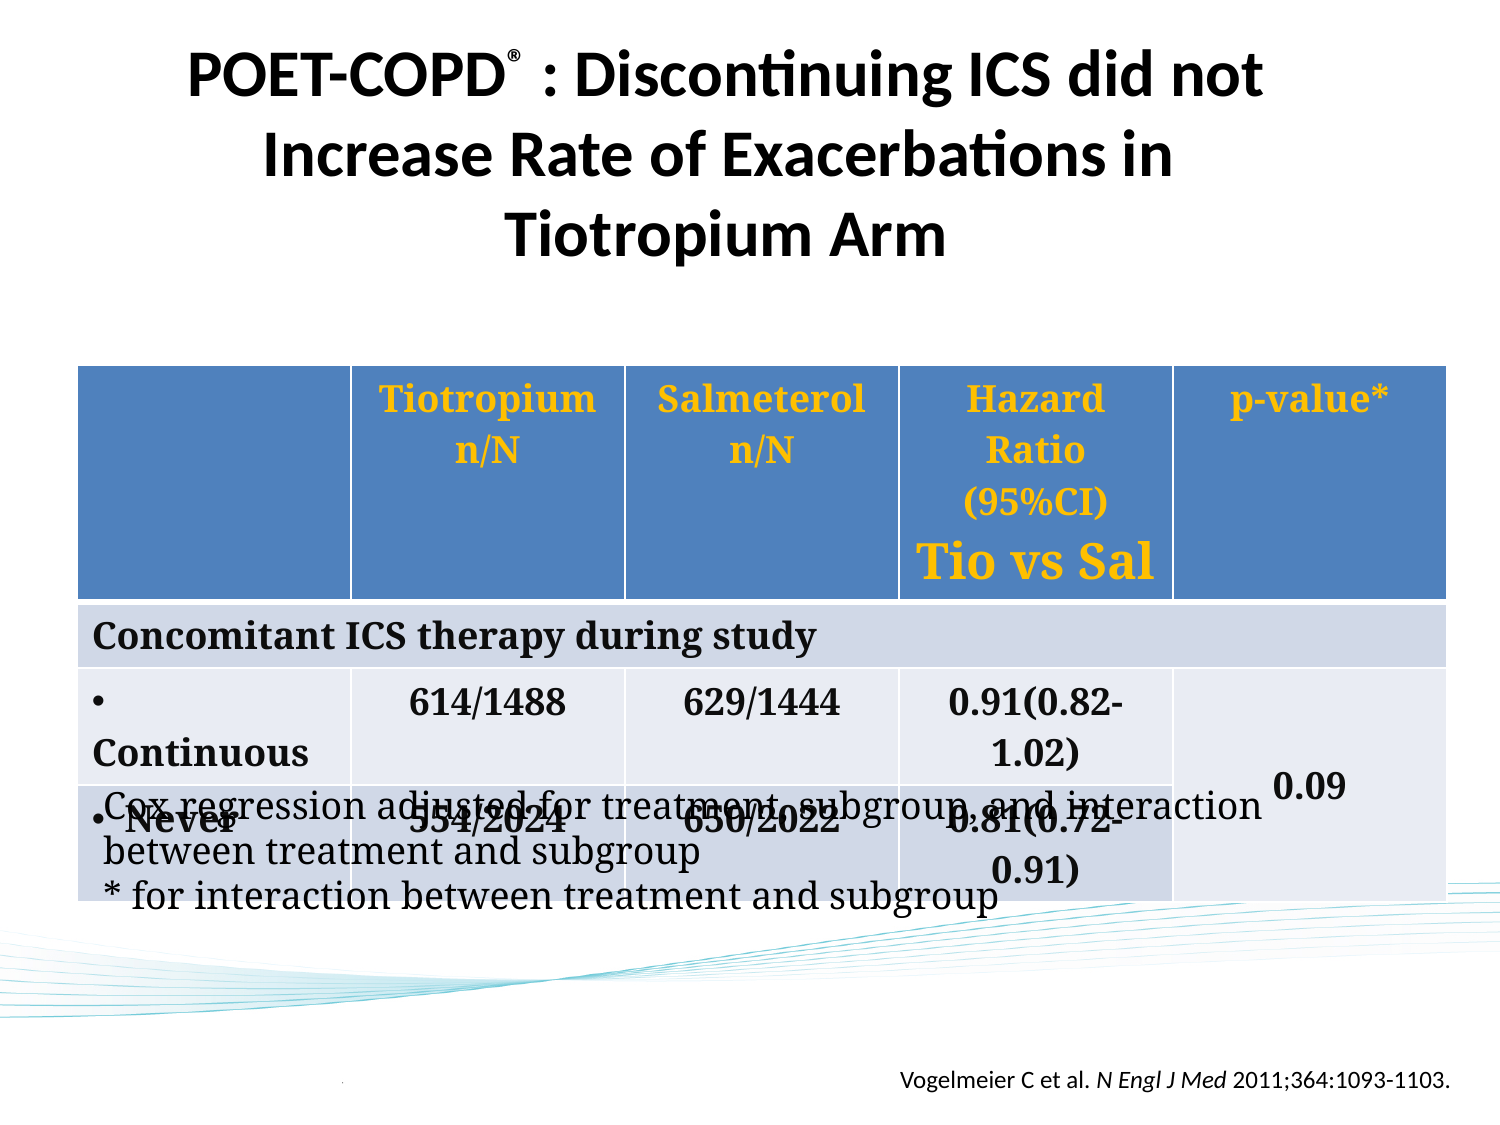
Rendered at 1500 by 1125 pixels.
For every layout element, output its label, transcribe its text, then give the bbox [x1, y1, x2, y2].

table_cell Concomitant ICS therapy during study [78, 605, 1446, 667]
picture [0, 0, 1500, 1125]
table_header [78, 366, 350, 599]
table_header Hazard Ratio (95%CI) Tio vs Sal [900, 366, 1172, 599]
table_header p-value* [1174, 366, 1446, 599]
table_cell 614/1488 [352, 669, 624, 774]
table_cell Continuous [78, 669, 350, 784]
title POET-COPD® : Discontinuing ICS did not Increase Rate of Exacerbations in Tiotropium Arm [52, 55, 1400, 244]
table_cell 0.91(0.82-1.02) [900, 669, 1172, 774]
table_cell 629/1444 [626, 669, 898, 774]
text_box Cox regression adjusted for treatment, subgroup, and interaction between treatment and subgroup * for interaction between treatment and subgroup [88, 774, 1424, 925]
table_header Salmeterol n/N [626, 366, 898, 599]
table_header Tiotropium n/N [352, 366, 624, 599]
table_cell 0.09 [1174, 669, 1446, 901]
table_cell Never [78, 786, 88, 901]
text_box Vogelmeier C et al. N Engl J Med 2011;364:1093-1103. [478, 1034, 1458, 1094]
